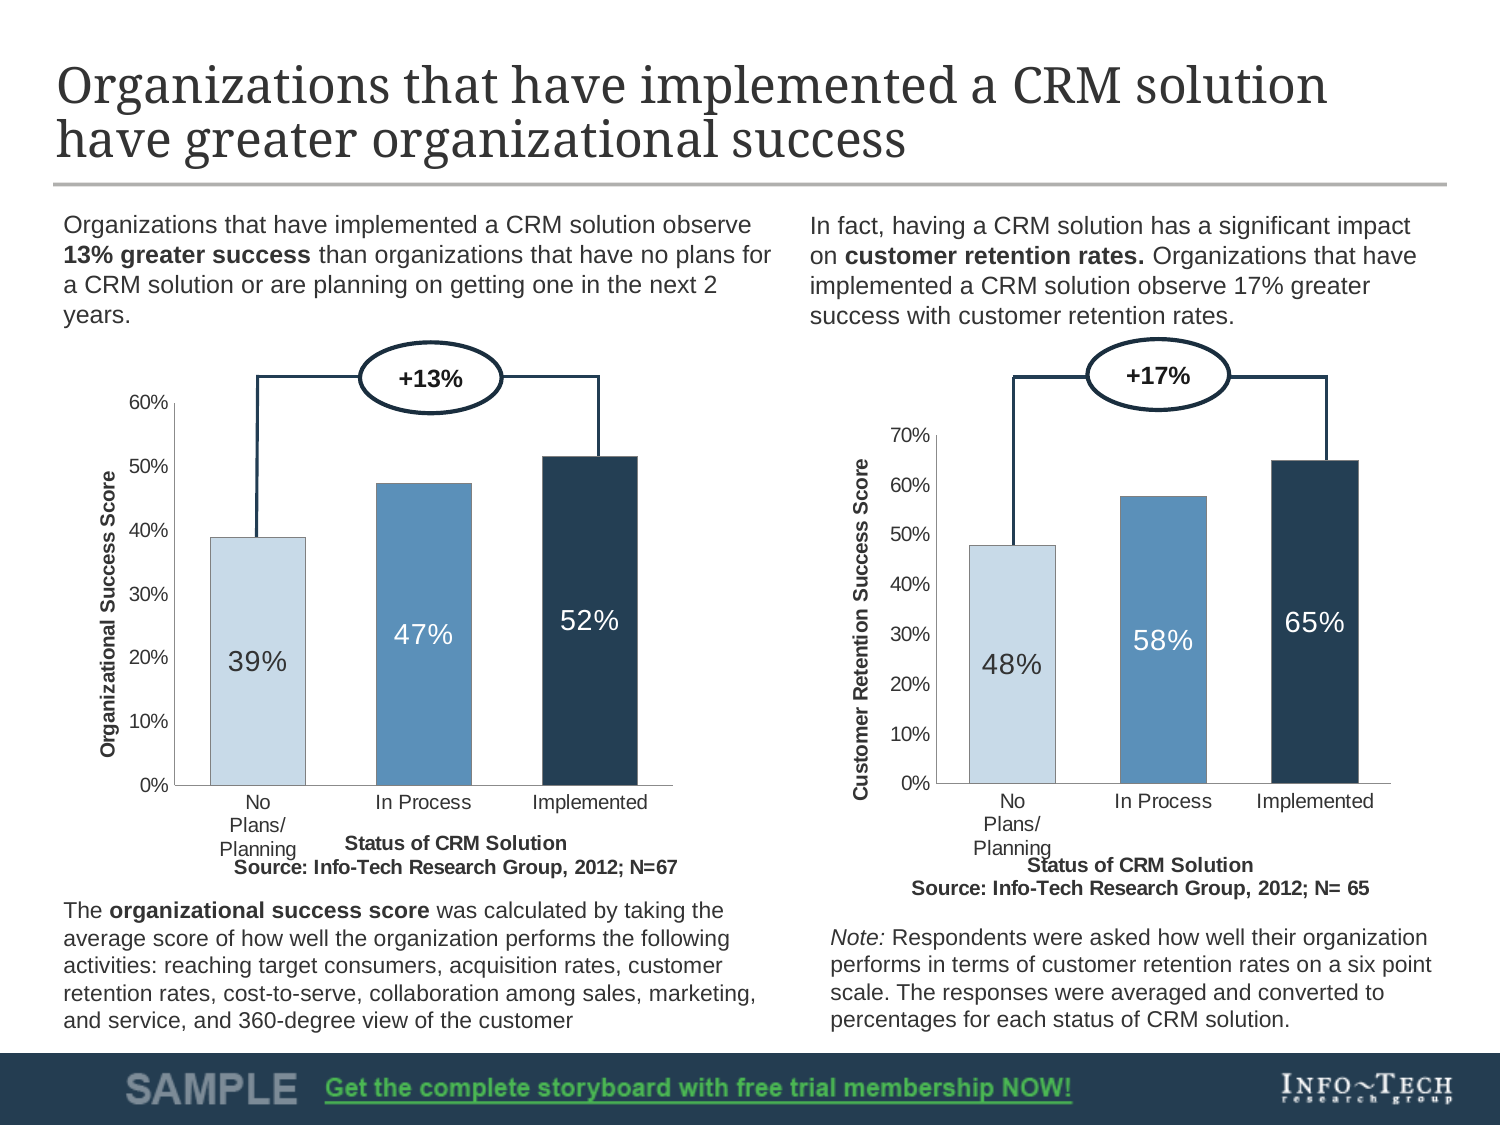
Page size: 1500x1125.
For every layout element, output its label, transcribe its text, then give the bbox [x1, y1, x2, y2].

picture [0, 1052, 1500, 1125]
title Organizations that have implemented a CRM solution have greater organizational success [41, 42, 1457, 185]
chart [89, 370, 691, 886]
text_box The organizational success score was calculated by taking the average score of how well the organization performs the following activities: reaching target consumers, acquisition rates, customer retention rates, cost-to-serve, collaboration among sales, marketing, and service, and 360-degree view of the customer [48, 888, 795, 1041]
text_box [1012, 374, 1328, 411]
text_box Organizations that have implemented a CRM solution observe 13% greater success than organizations that have no plans for a CRM solution or are planning on getting one in the next 2 years. [48, 201, 803, 336]
text_box +17% [1085, 336, 1232, 373]
chart [815, 413, 1403, 932]
text_box Note: Respondents were asked how well their organization performs in terms of customer retention rates on a six point scale. The responses were averaged and converted to percentages for each status of CRM solution. [815, 914, 1457, 1040]
text_box In fact, having a CRM solution has a significant impact on customer retention rates. Organizations that have implemented a CRM solution observe 17% greater success with customer retention rates. [795, 202, 1442, 337]
text_box +13% [359, 340, 502, 369]
